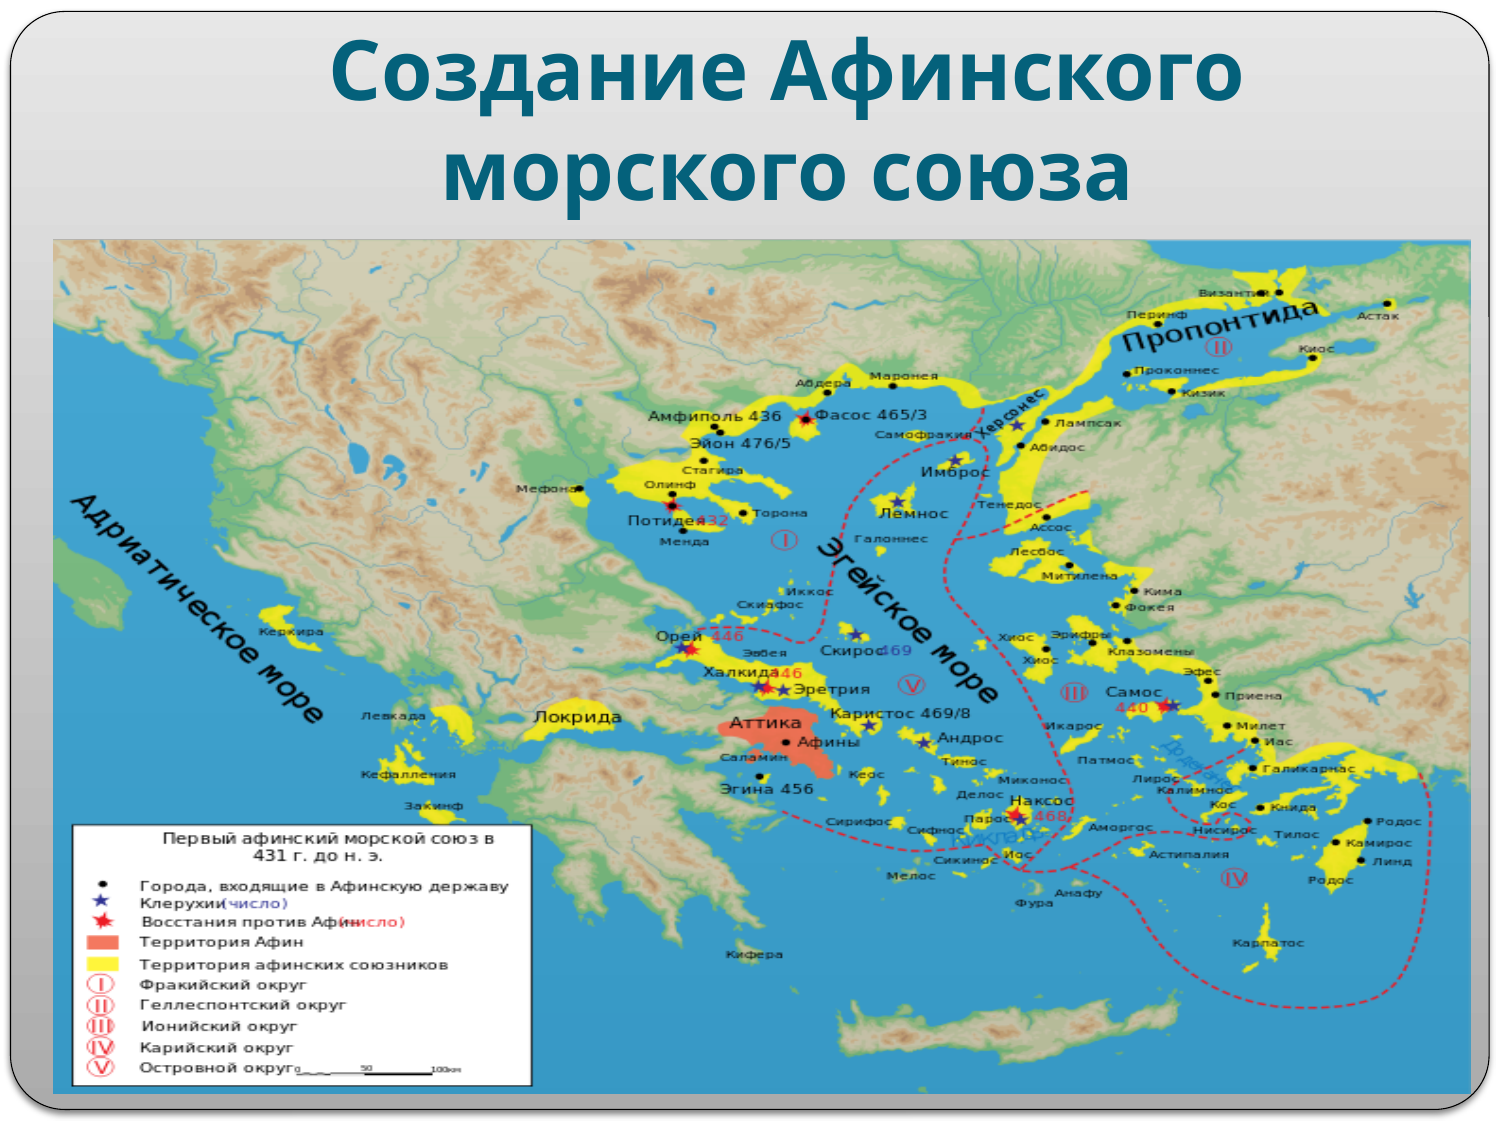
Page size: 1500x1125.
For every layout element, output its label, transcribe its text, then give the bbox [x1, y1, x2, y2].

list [52, 237, 1471, 1095]
title Создание Афинского морского союза [150, 45, 1425, 233]
